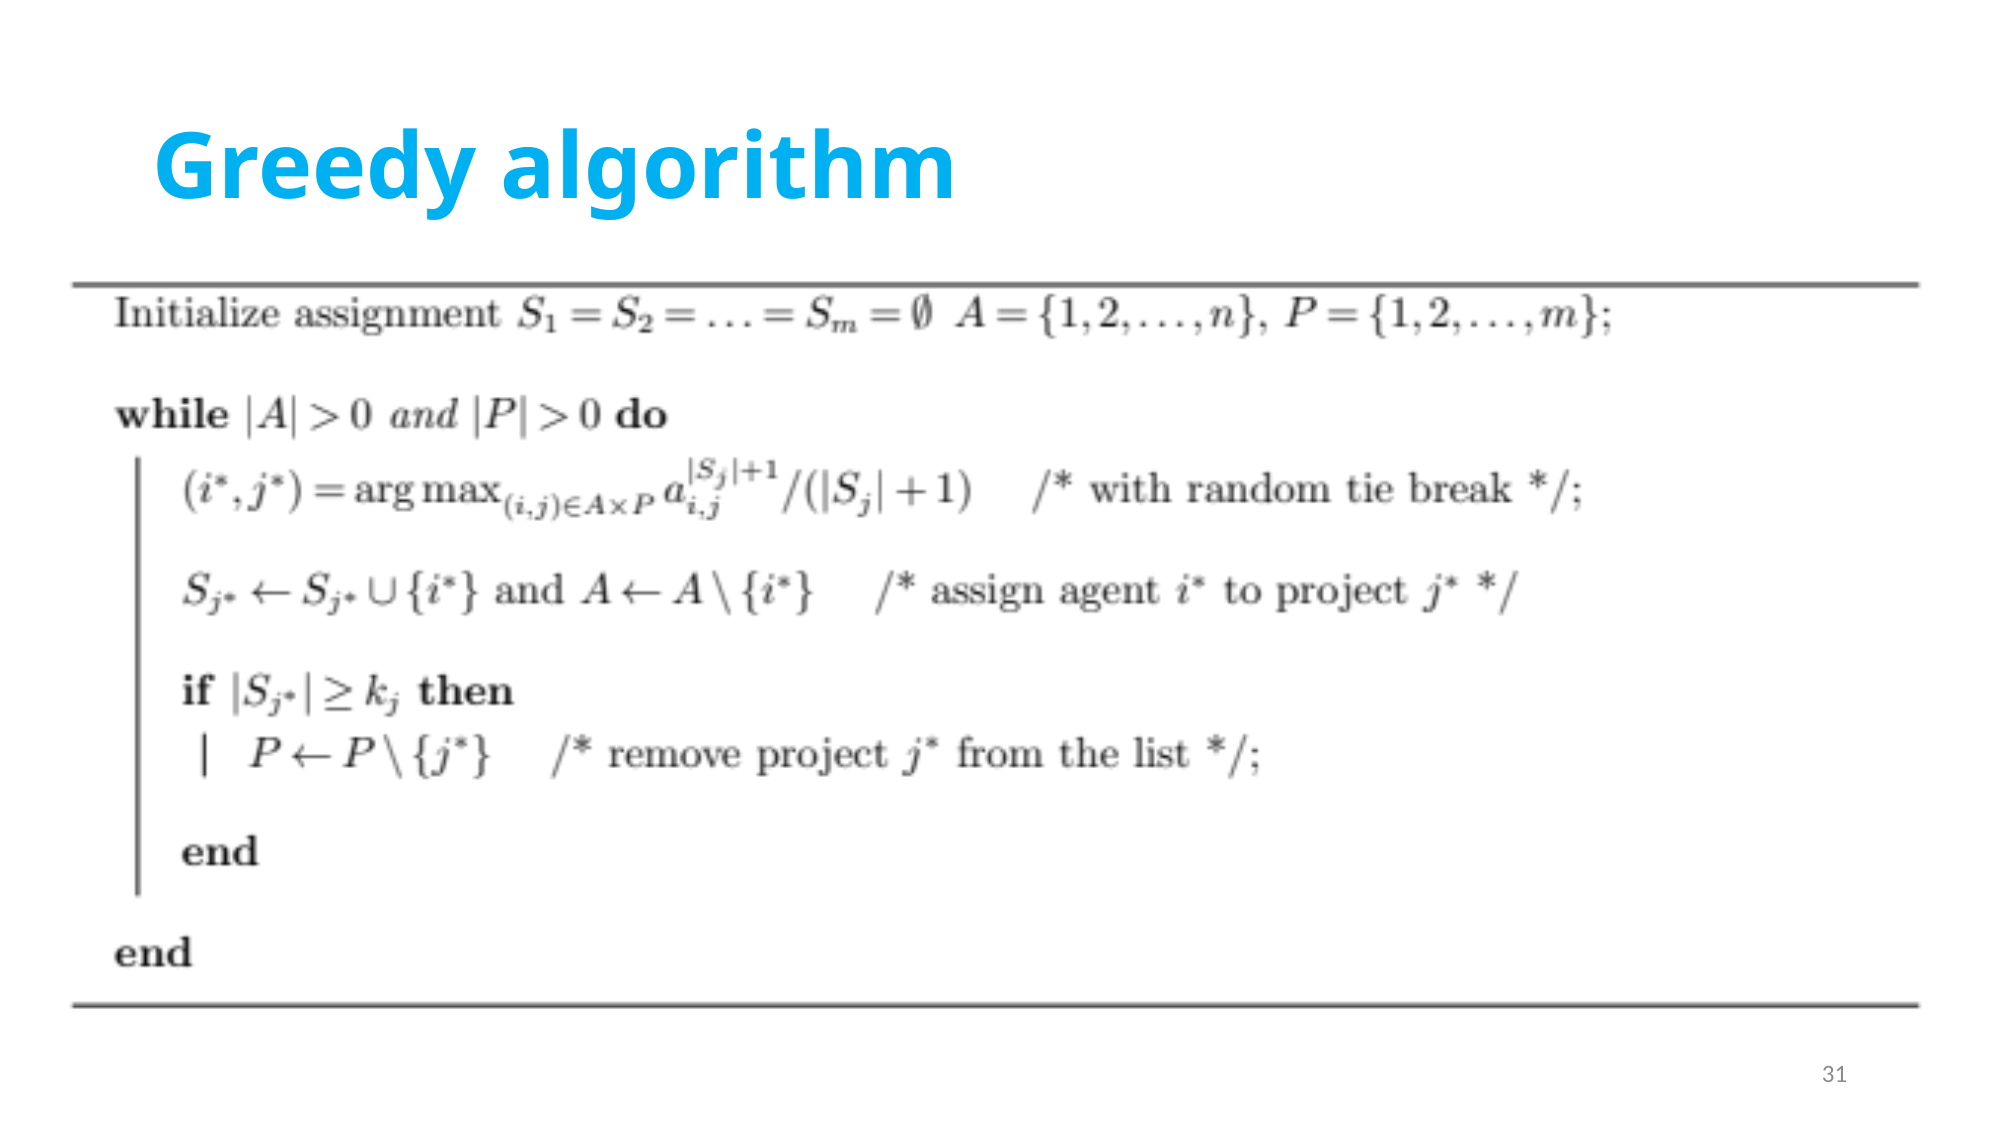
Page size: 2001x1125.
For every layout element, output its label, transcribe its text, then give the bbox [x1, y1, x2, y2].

slide_number 31 [1412, 1042, 1863, 1103]
title Greedy algorithm [137, 59, 1863, 277]
picture [68, 277, 1932, 1013]
